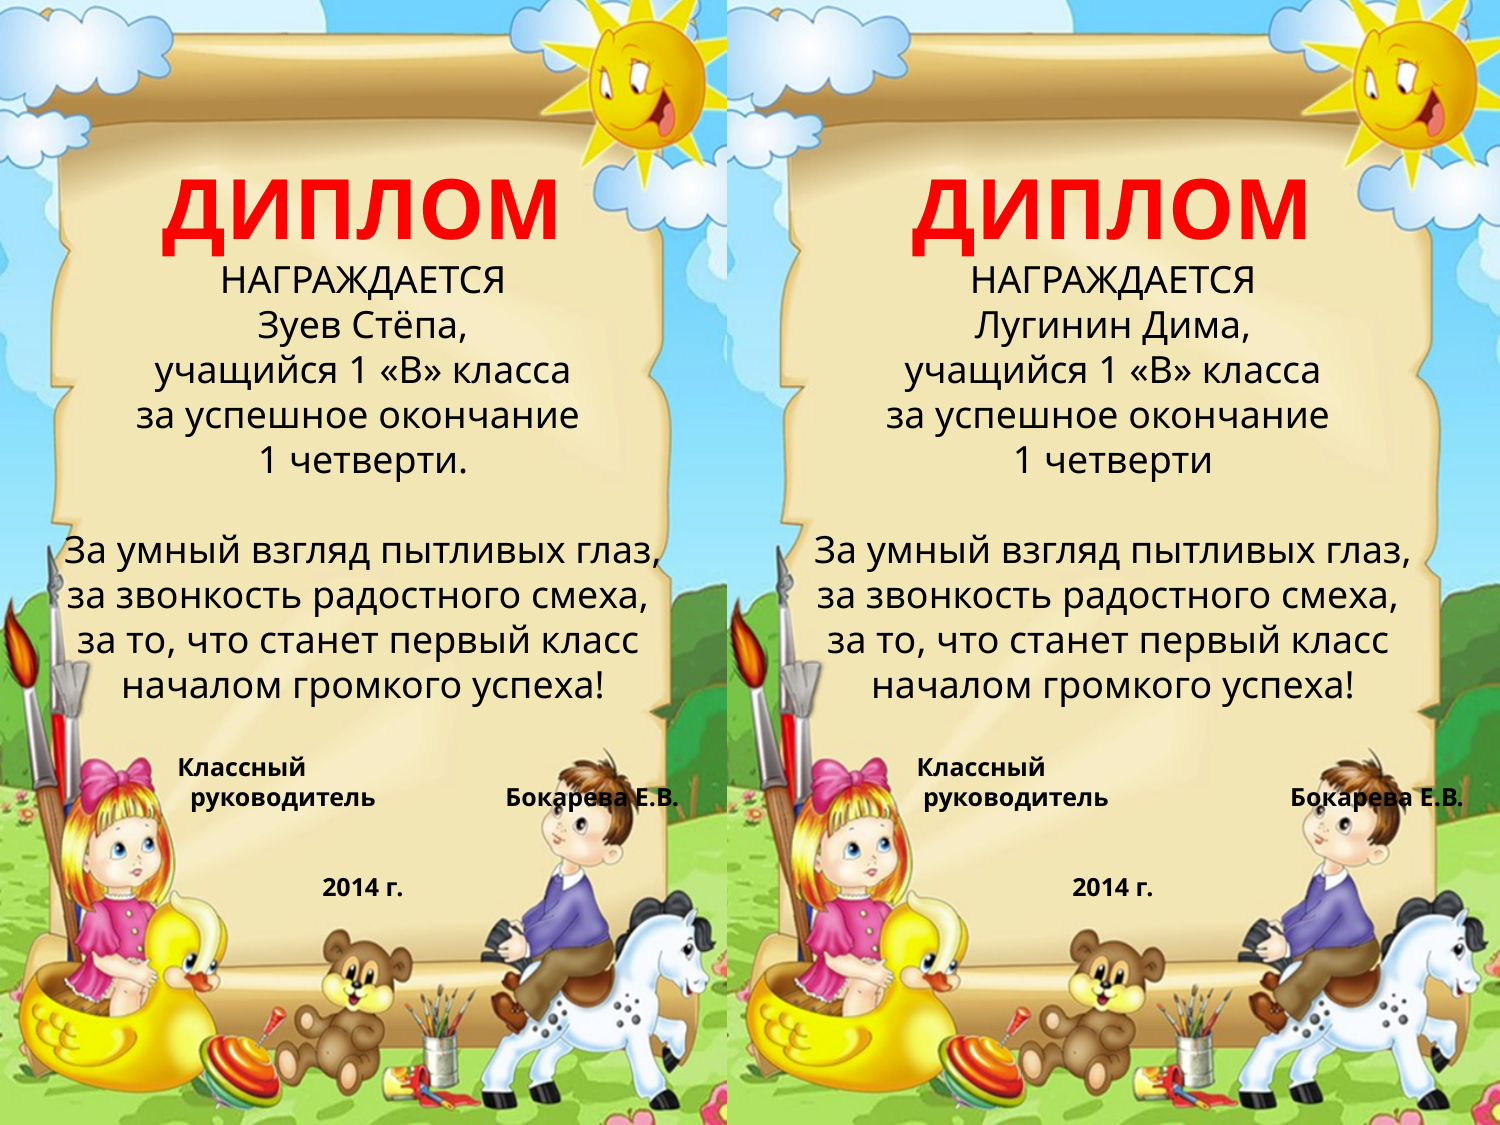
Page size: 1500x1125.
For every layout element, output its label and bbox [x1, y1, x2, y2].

list [0, 0, 727, 1125]
list [728, 0, 1500, 1125]
